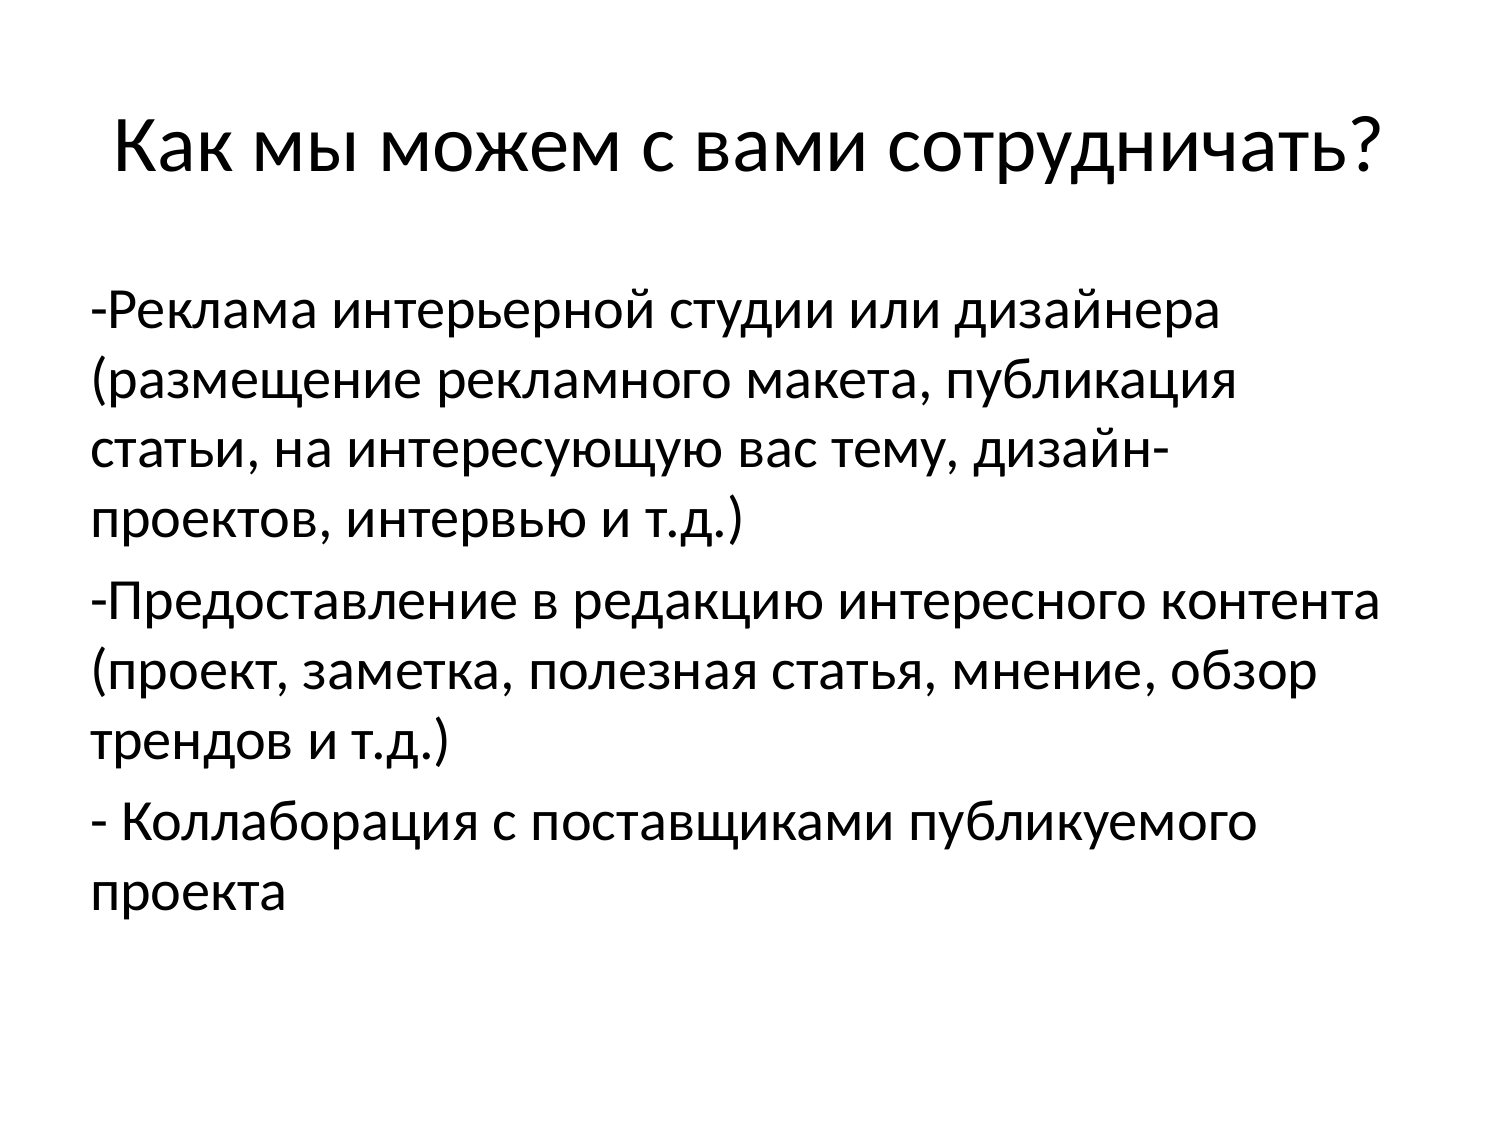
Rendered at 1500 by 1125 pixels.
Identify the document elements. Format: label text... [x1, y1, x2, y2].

list -Реклама интерьерной студии или дизайнера (размещение рекламного макета, публикация статьи, на интересующую вас тему, дизайн-проектов, интервью и т.д.) -Предоставление в редакцию интересного контента (проект, заметка, полезная статья, мнение, обзор трендов и т.д.) - Коллаборация с поставщиками публикуемого проекта [75, 262, 1412, 1005]
title Как мы можем с вами сотрудничать? [75, 45, 1425, 233]
